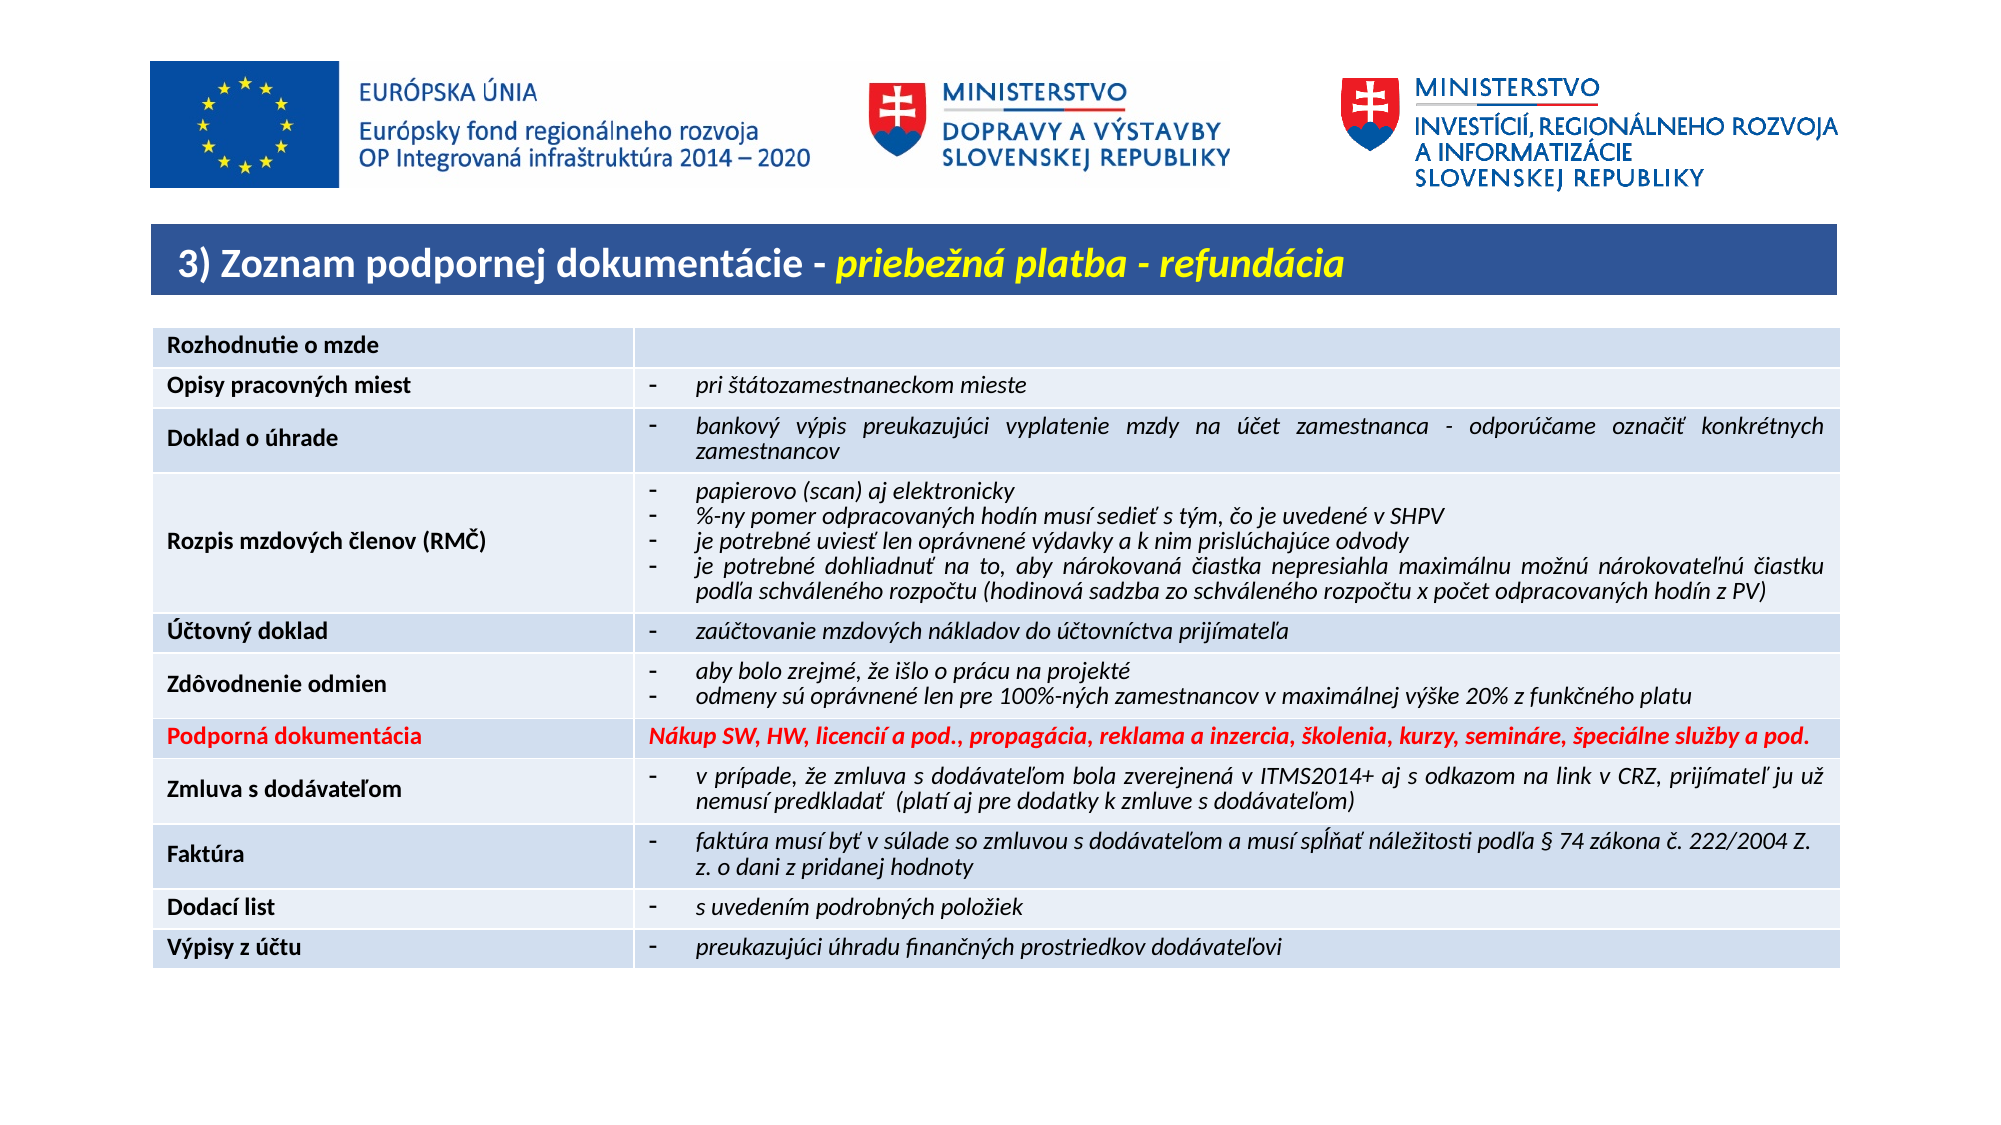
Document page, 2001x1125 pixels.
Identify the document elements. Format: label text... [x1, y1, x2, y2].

text_box 3) Zoznam podpornej dokumentácie - priebežná platba - refundácia [162, 224, 1774, 294]
table_cell Podporná dokumentácia [153, 719, 633, 758]
table_cell Dodací list [153, 890, 633, 928]
table_cell Doklad o úhrade [153, 409, 633, 472]
table_cell aby bolo zrejmé, že išlo o prácu na projekté odmeny sú oprávnené len pre 100%-ných zamestnancov v maximálnej výške 20% z funkčného platu [635, 654, 1840, 718]
table_cell Opisy pracovných miest [153, 369, 633, 407]
table_cell s uvedením podrobných položiek [635, 890, 1840, 928]
picture [150, 61, 1230, 188]
table_cell Rozpis mzdových členov (RMČ) [153, 474, 633, 612]
table_cell bankový výpis preukazujúci vyplatenie mzdy na účet zamestnanca - odporúčame označiť konkrétnych zamestnancov [635, 409, 1840, 472]
table_cell Nákup SW, HW, licencií a pod., propagácia, reklama a inzercia, školenia, kurzy, semináre, špeciálne služby a pod. [635, 719, 1840, 758]
table_cell Zdôvodnenie odmien [153, 654, 633, 718]
table_cell Účtovný doklad [153, 614, 633, 652]
table_header Rozhodnutie o mzde [153, 328, 633, 367]
table_cell pri štátozamestnaneckom mieste [635, 369, 1840, 407]
table_cell Zmluva s dodávateľom [153, 759, 633, 823]
table_header [635, 328, 1840, 367]
text_box [151, 224, 1837, 295]
picture [1341, 78, 1839, 193]
table_cell papierovo (scan) aj elektronicky %-ny pomer odpracovaných hodín musí sedieť s tým, čo je uvedené v SHPV je potrebné uviesť len oprávnené výdavky a k nim prislúchajúce odvody je potrebné dohliadnuť na to, aby nárokovaná čiastka nepresiahla maximálnu možnú nárokovateľnú čiastku podľa schváleného rozpočtu (hodinová sadzba zo schváleného rozpočtu x počet odpracovaných hodín z PV) [635, 474, 1840, 612]
table_cell faktúra musí byť v súlade so zmluvou s dodávateľom a musí spĺňať náležitosti podľa § 74 zákona č. 222/2004 Z. z. o dani z pridanej hodnoty [635, 825, 1840, 888]
table_cell preukazujúci úhradu finančných prostriedkov dodávateľovi [635, 930, 1840, 968]
table_cell Faktúra [153, 825, 633, 888]
table_cell v prípade, že zmluva s dodávateľom bola zverejnená v ITMS2014+ aj s odkazom na link v CRZ, prijímateľ ju už nemusí predkladať (platí aj pre dodatky k zmluve s dodávateľom) [635, 759, 1840, 823]
table_cell zaúčtovanie mzdových nákladov do účtovníctva prijímateľa [635, 614, 1840, 652]
table_cell Výpisy z účtu [153, 930, 633, 968]
